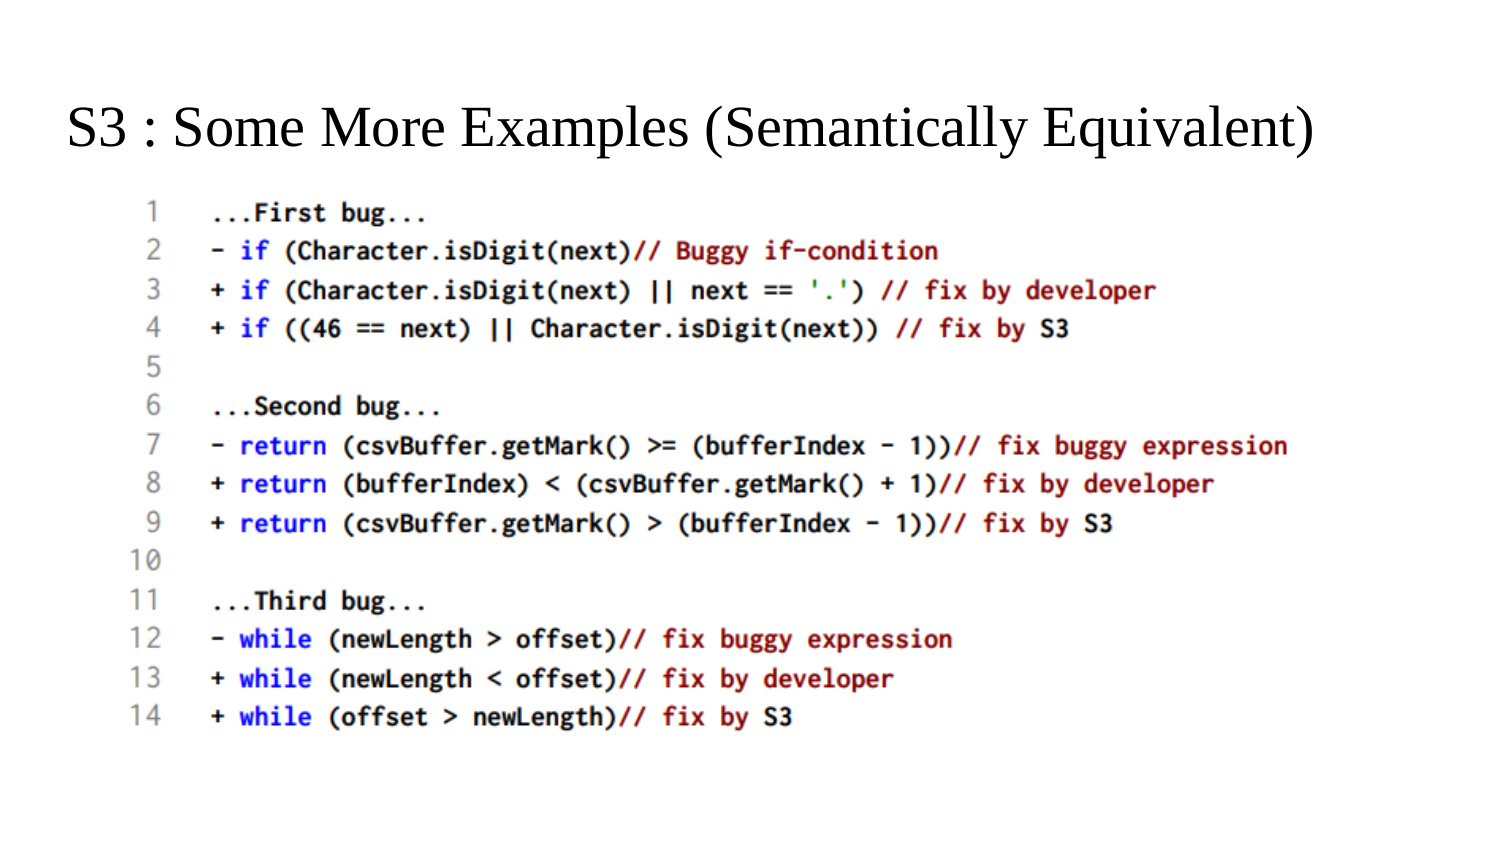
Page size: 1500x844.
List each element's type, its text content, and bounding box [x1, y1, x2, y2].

list [51, 189, 1449, 750]
picture [122, 179, 1310, 741]
title S3 : Some More Examples (Semantically Equivalent) [51, 72, 1449, 167]
